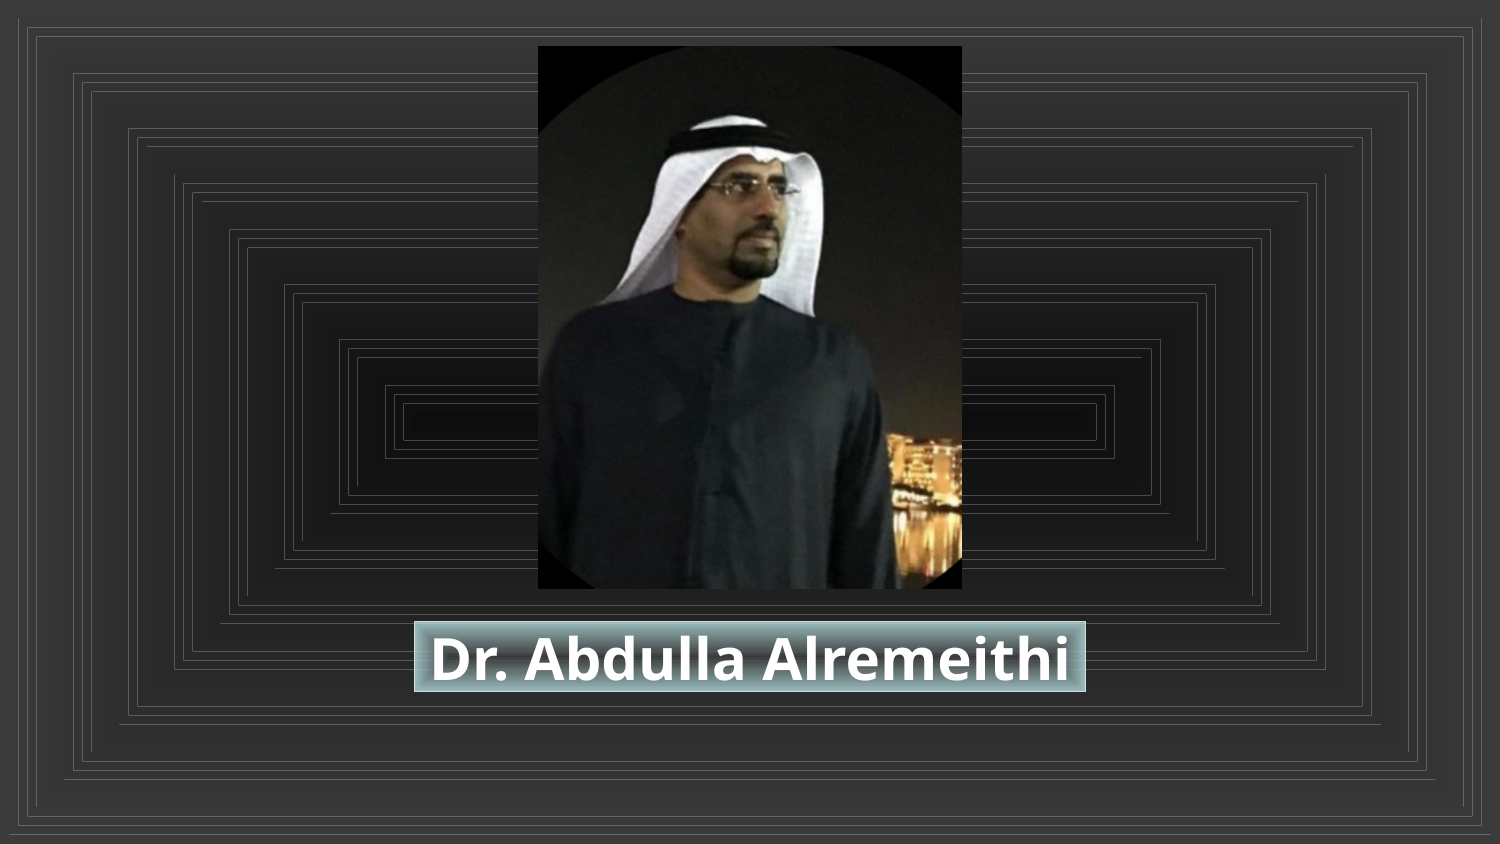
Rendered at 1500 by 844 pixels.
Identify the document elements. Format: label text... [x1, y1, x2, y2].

text_box Dr. Abdulla Alremeithi [414, 621, 1086, 692]
picture [538, 46, 962, 590]
